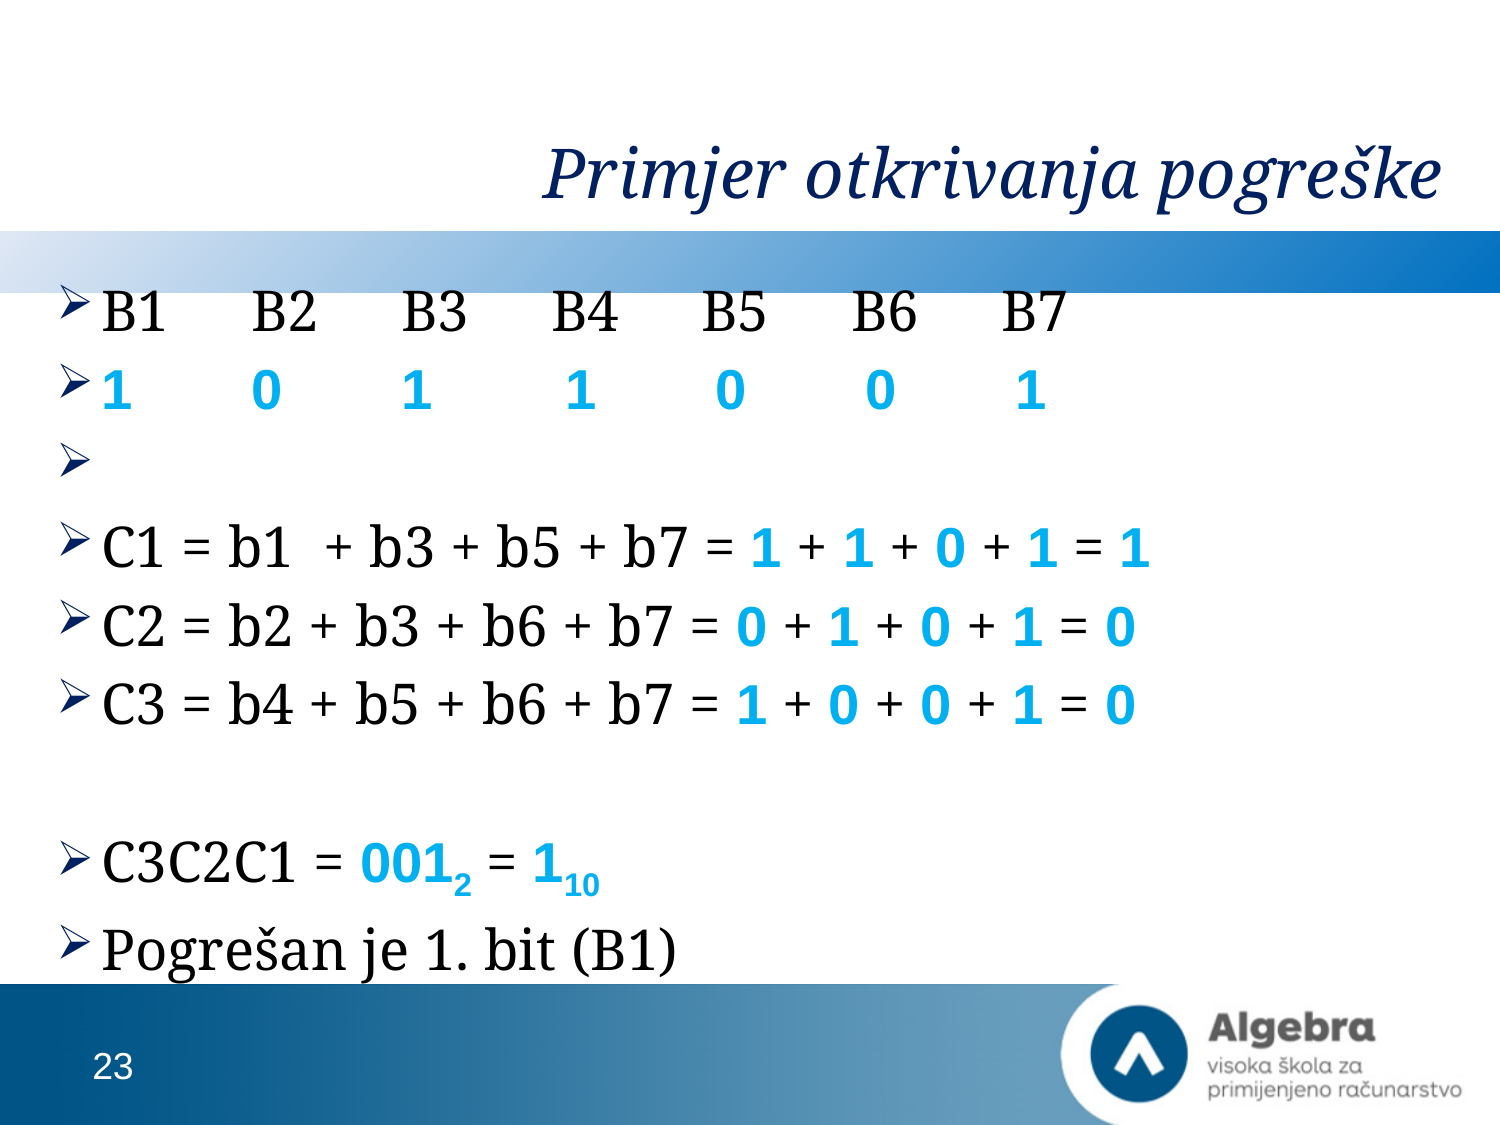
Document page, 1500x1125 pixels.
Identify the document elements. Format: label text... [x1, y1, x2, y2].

text_box 23 [53, 1035, 173, 1091]
list B1 B2 B3 B4 B5 B6 B7 1 0 1 1 0 0 1 C1 = b1 + b3 + b5 + b7 = 1 + 1 + 0 + 1 = 1 C2 = b2 + b3 + b6 + b7 = 0 + 1 + 0 + 1 = 0 C3 = b4 + b5 + b6 + b7 = 1 + 0 + 0 + 1 = 0 C3C2C1 = 0012 = 110 Pogrešan je 1. bit (B1) [41, 266, 1460, 977]
picture [0, 984, 1500, 1125]
title Primjer otkrivanja pogreške [41, 37, 1460, 221]
